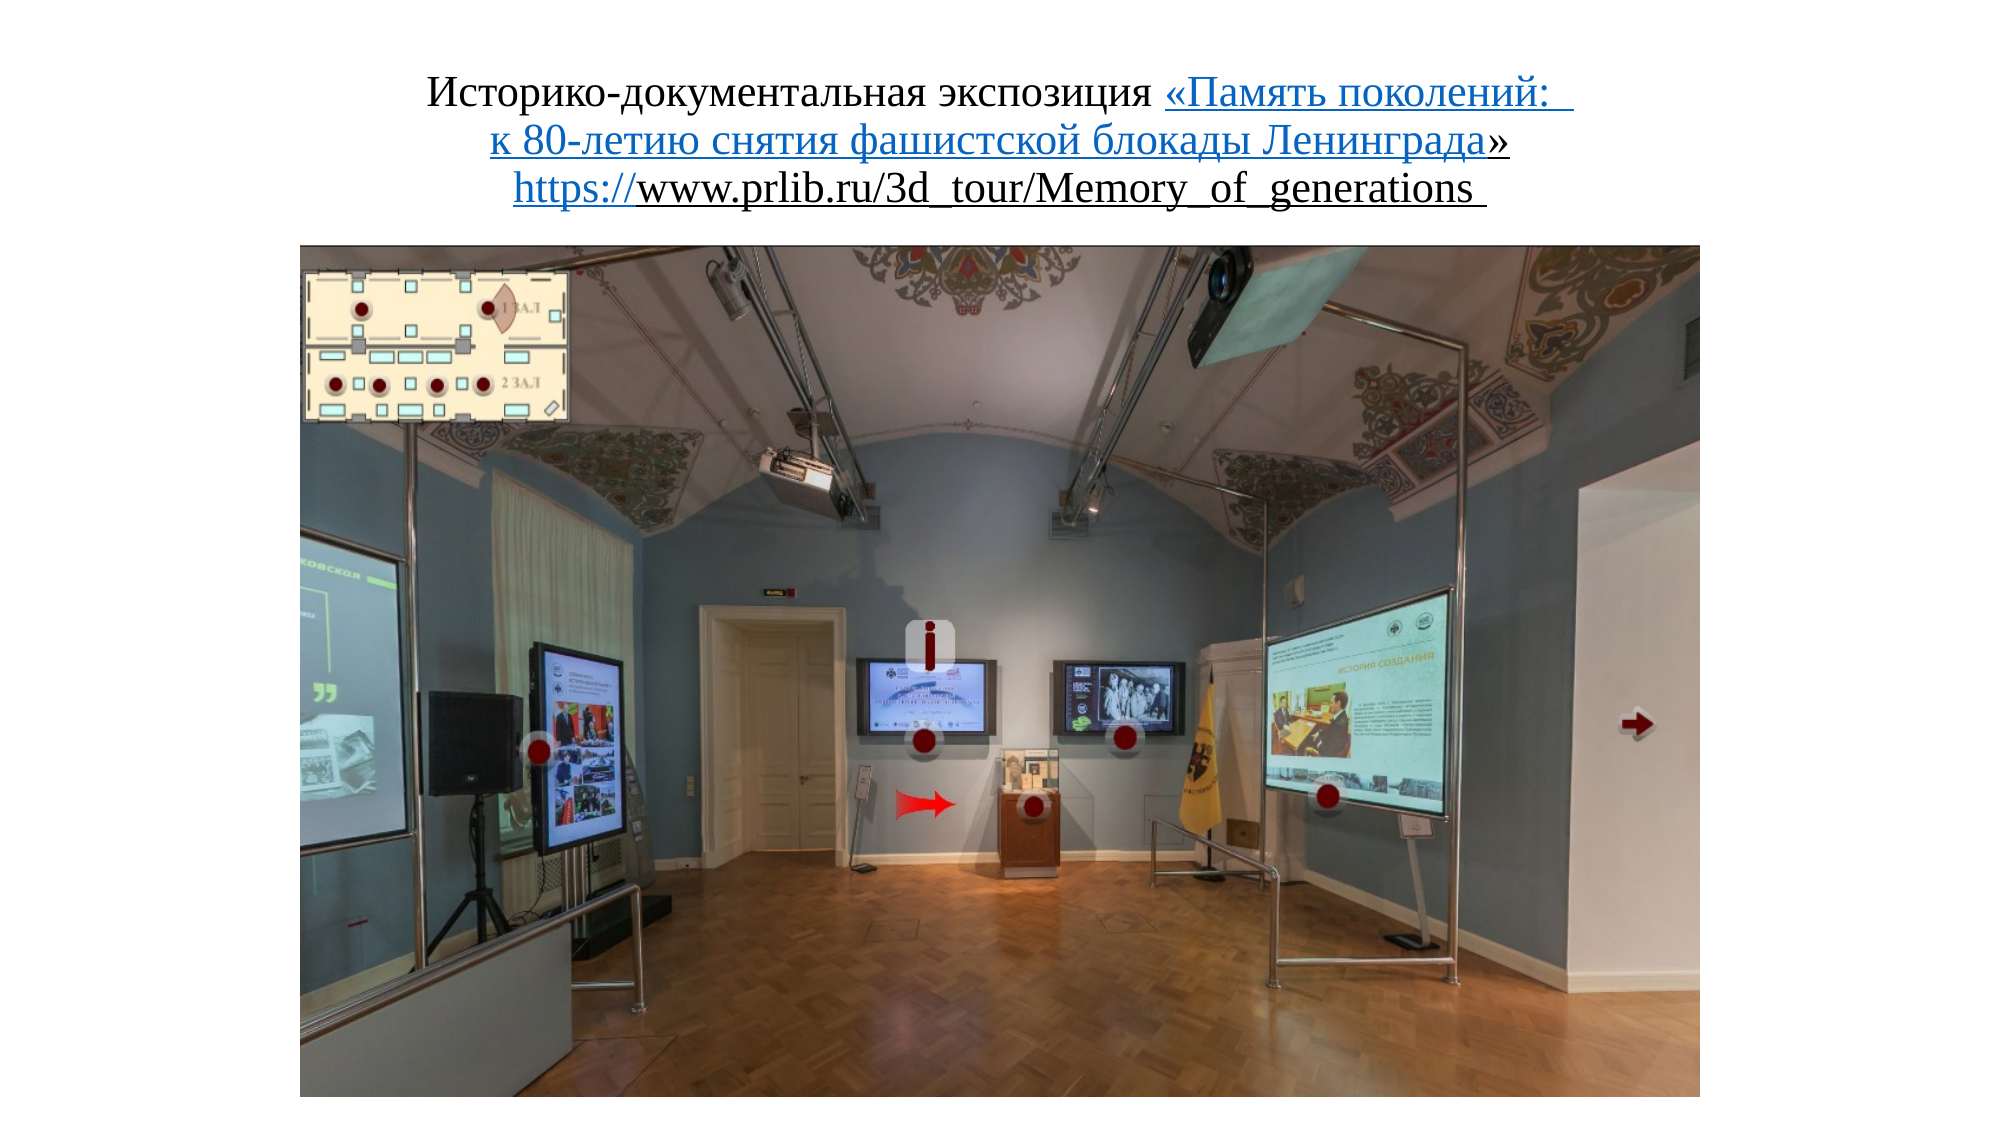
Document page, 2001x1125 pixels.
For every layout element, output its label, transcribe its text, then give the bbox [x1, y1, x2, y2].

picture [300, 243, 1700, 1097]
title Историко-документальная экспозиция «Память поколений: к 80-летию снятия фашистской блокады Ленинграда» https://www.prlib.ru/3d_tour/Memory_of_generations [137, 59, 1863, 220]
